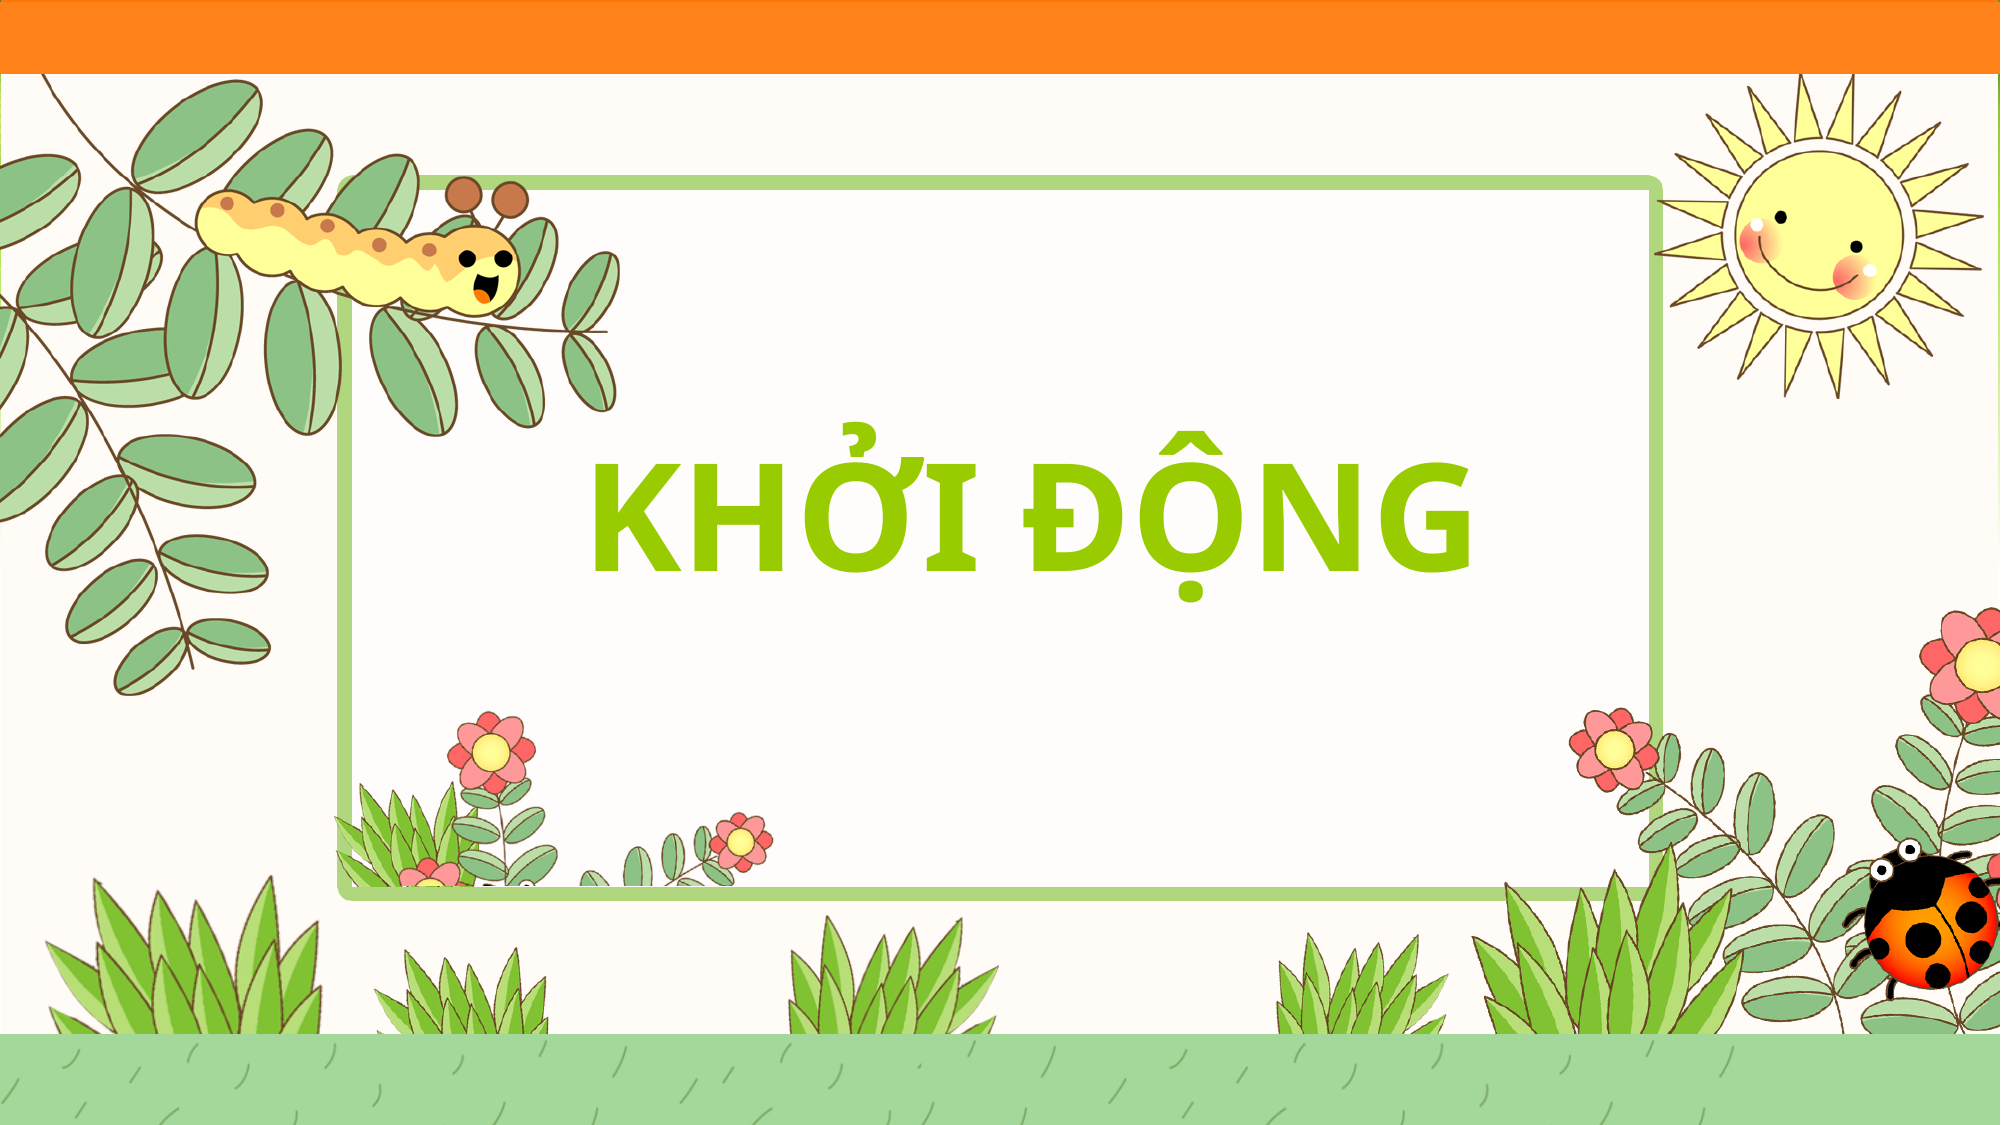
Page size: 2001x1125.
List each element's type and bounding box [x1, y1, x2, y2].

text_box [0, 1, 2000, 75]
picture [0, 70, 2000, 606]
text_box [0, 606, 2000, 1125]
